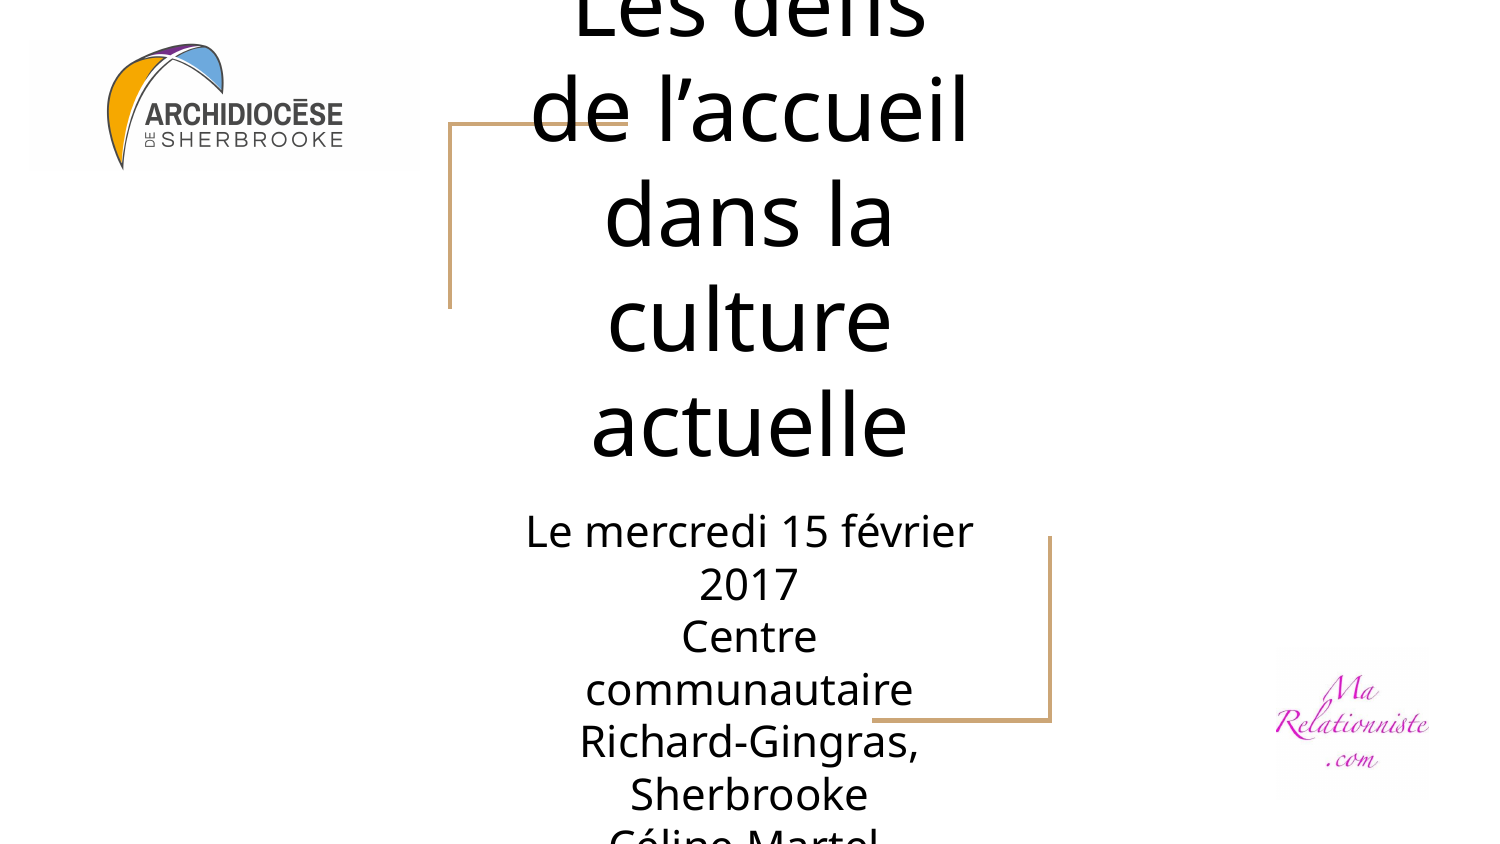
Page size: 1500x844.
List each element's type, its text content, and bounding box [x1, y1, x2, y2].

subtitle Le mercredi 15 février 2017 Centre communautaire Richard-Gingras, Sherbrooke Céline Martel, relationniste [499, 489, 1001, 605]
title Les défis de l’accueil dans la culture actuelle [499, 236, 1001, 489]
picture [29, 40, 420, 172]
picture [1276, 647, 1429, 800]
